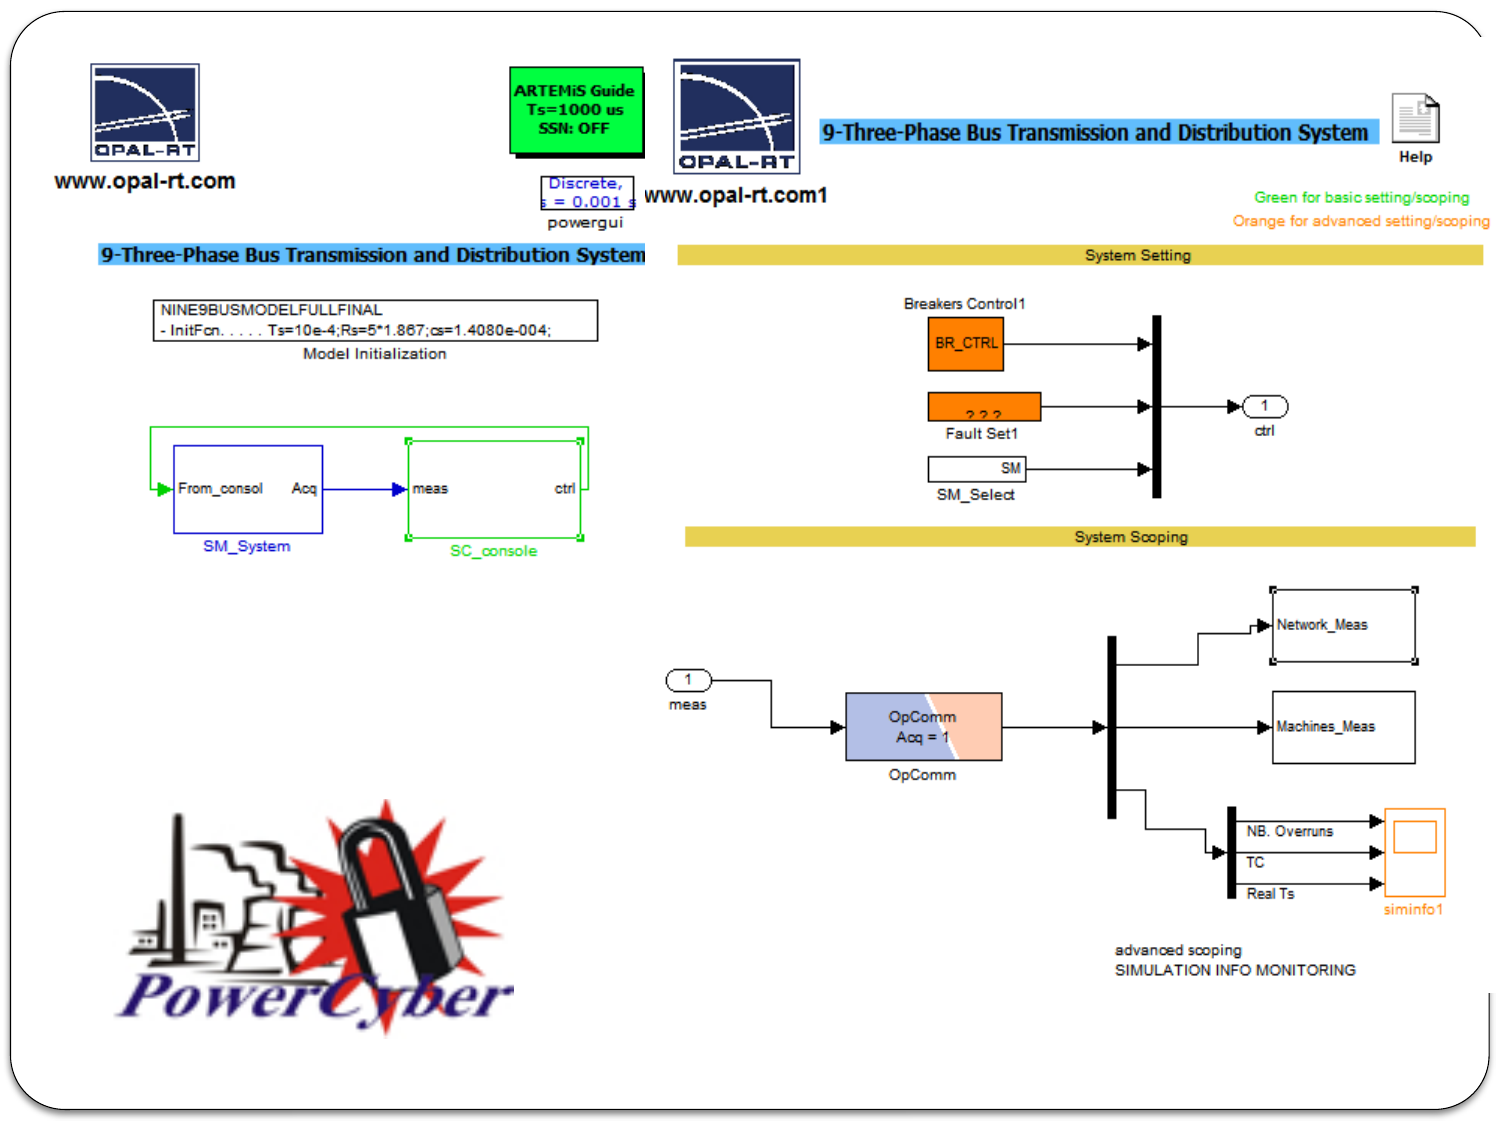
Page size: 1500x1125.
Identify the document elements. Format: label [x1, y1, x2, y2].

picture [112, 799, 515, 1040]
picture [49, 37, 1500, 993]
